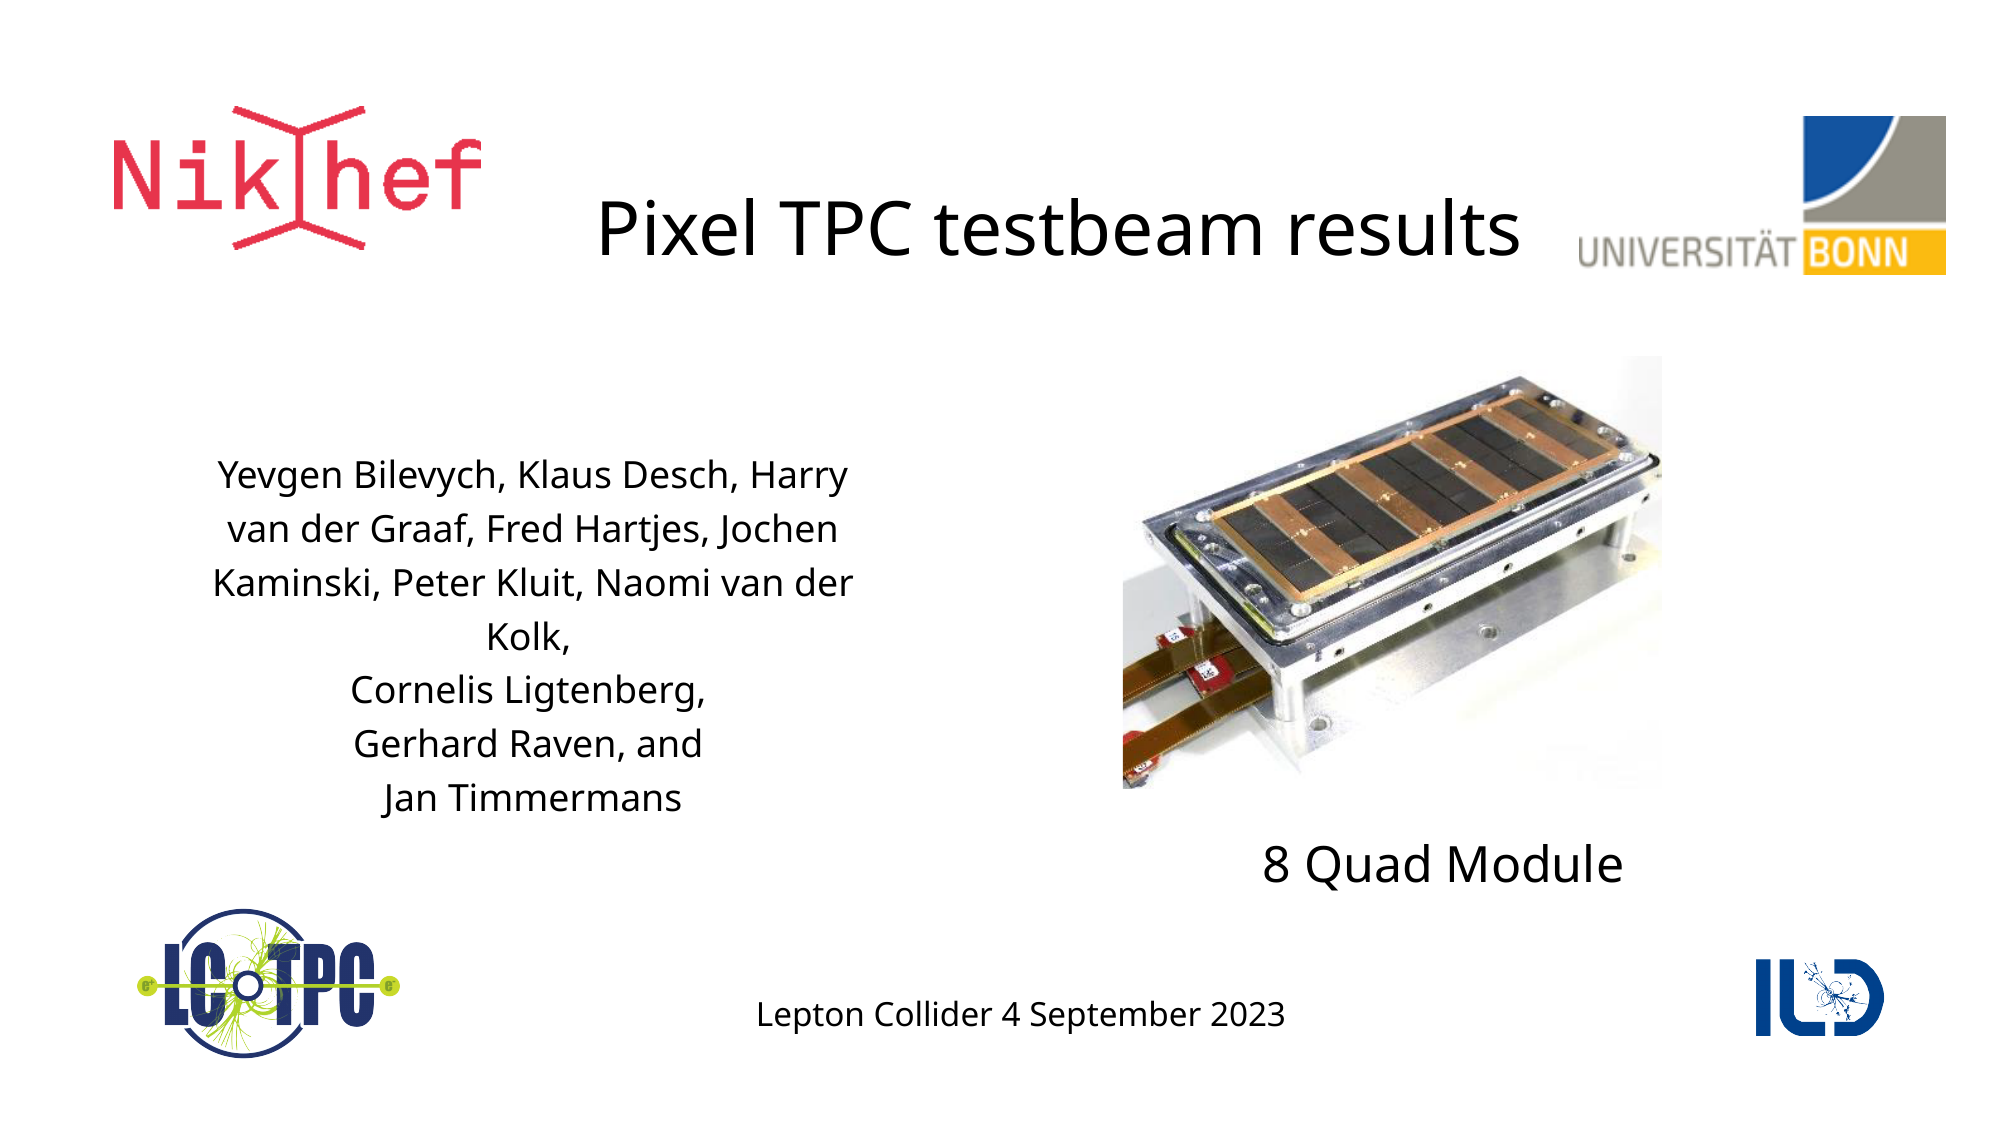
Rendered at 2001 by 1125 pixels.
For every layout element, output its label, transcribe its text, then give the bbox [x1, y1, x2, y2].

subtitle Yevgen Bilevych, Klaus Desch, Harry van der Graaf, Fred Hartjes, Jochen Kaminski, Peter Kluit, Naomi van der Kolk, Cornelis Ligtenberg, Gerhard Raven, and Jan Timmermans [184, 434, 882, 846]
picture [1122, 356, 1663, 789]
picture [137, 908, 401, 1059]
picture [1579, 116, 1946, 276]
text_box Lepton Collider 4 September 2023 [480, 986, 1563, 1041]
picture [113, 106, 481, 251]
picture [1730, 940, 1910, 1055]
title Pixel TPC testbeam results [468, 137, 1650, 315]
text_box 8 Quad Module [1247, 825, 1640, 901]
